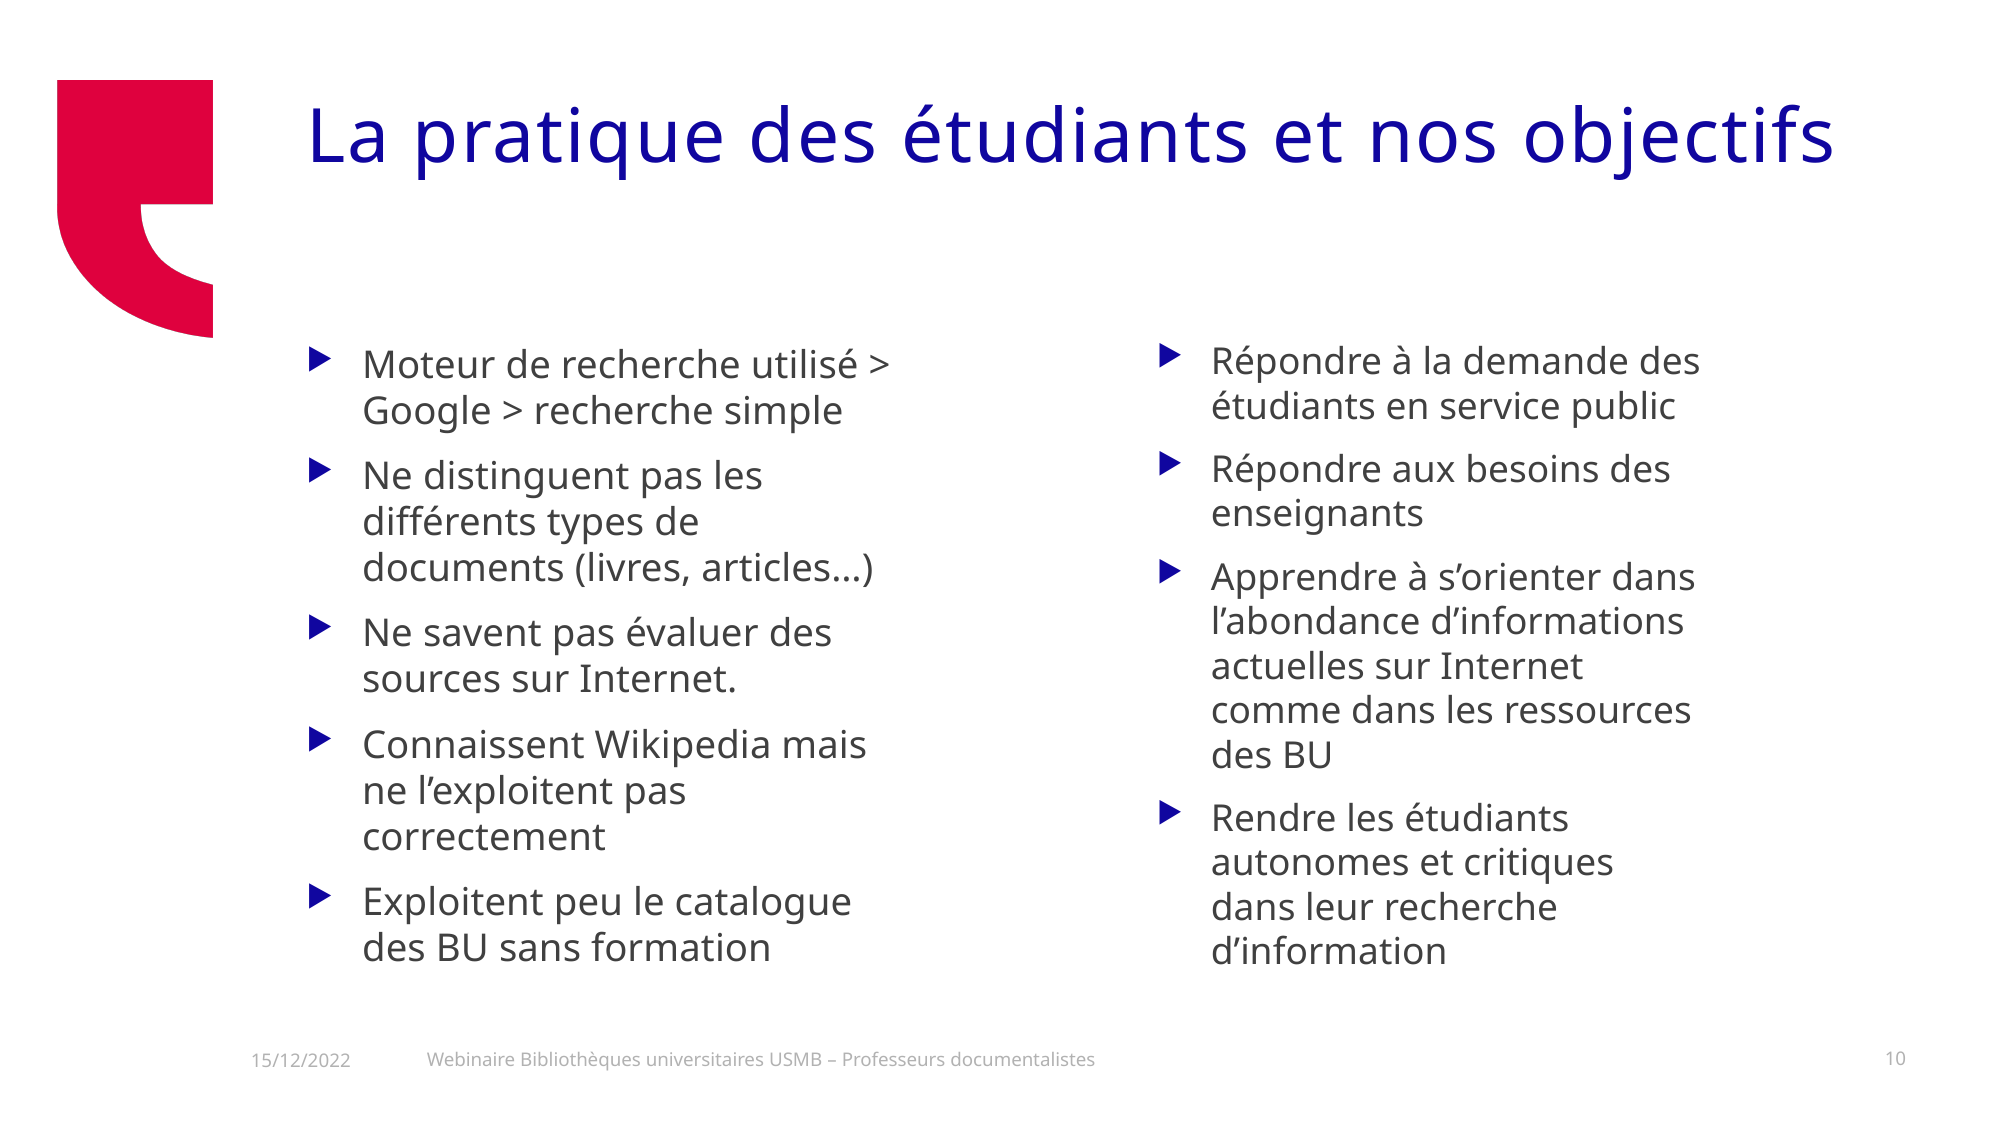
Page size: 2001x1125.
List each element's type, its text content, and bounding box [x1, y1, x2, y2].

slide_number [58, 1029, 366, 1090]
footer Webinaire Bibliothèques universitaires USMB – Professeurs documentalistes [411, 1029, 1780, 1090]
text_box Répondre à la demande des étudiants en service public Répondre aux besoins des enseignants Apprendre à s’orienter dans l’abondance d’informations actuelles sur Internet comme dans les ressources des BU Rendre les étudiants autonomes et critiques dans leur recherche d’information [1141, 267, 1721, 986]
picture [57, 80, 213, 338]
slide_number 10 [1826, 1029, 1922, 1090]
title La pratique des étudiants et nos objectifs [291, 80, 1898, 205]
list Moteur de recherche utilisé > Google > recherche simple Ne distinguent pas les différents types de documents (livres, articles…) Ne savent pas évaluer des sources sur Internet. Connaissent Wikipedia mais ne l’exploitent pas correctement Exploitent peu le catalogue des BU sans formation [291, 267, 918, 986]
